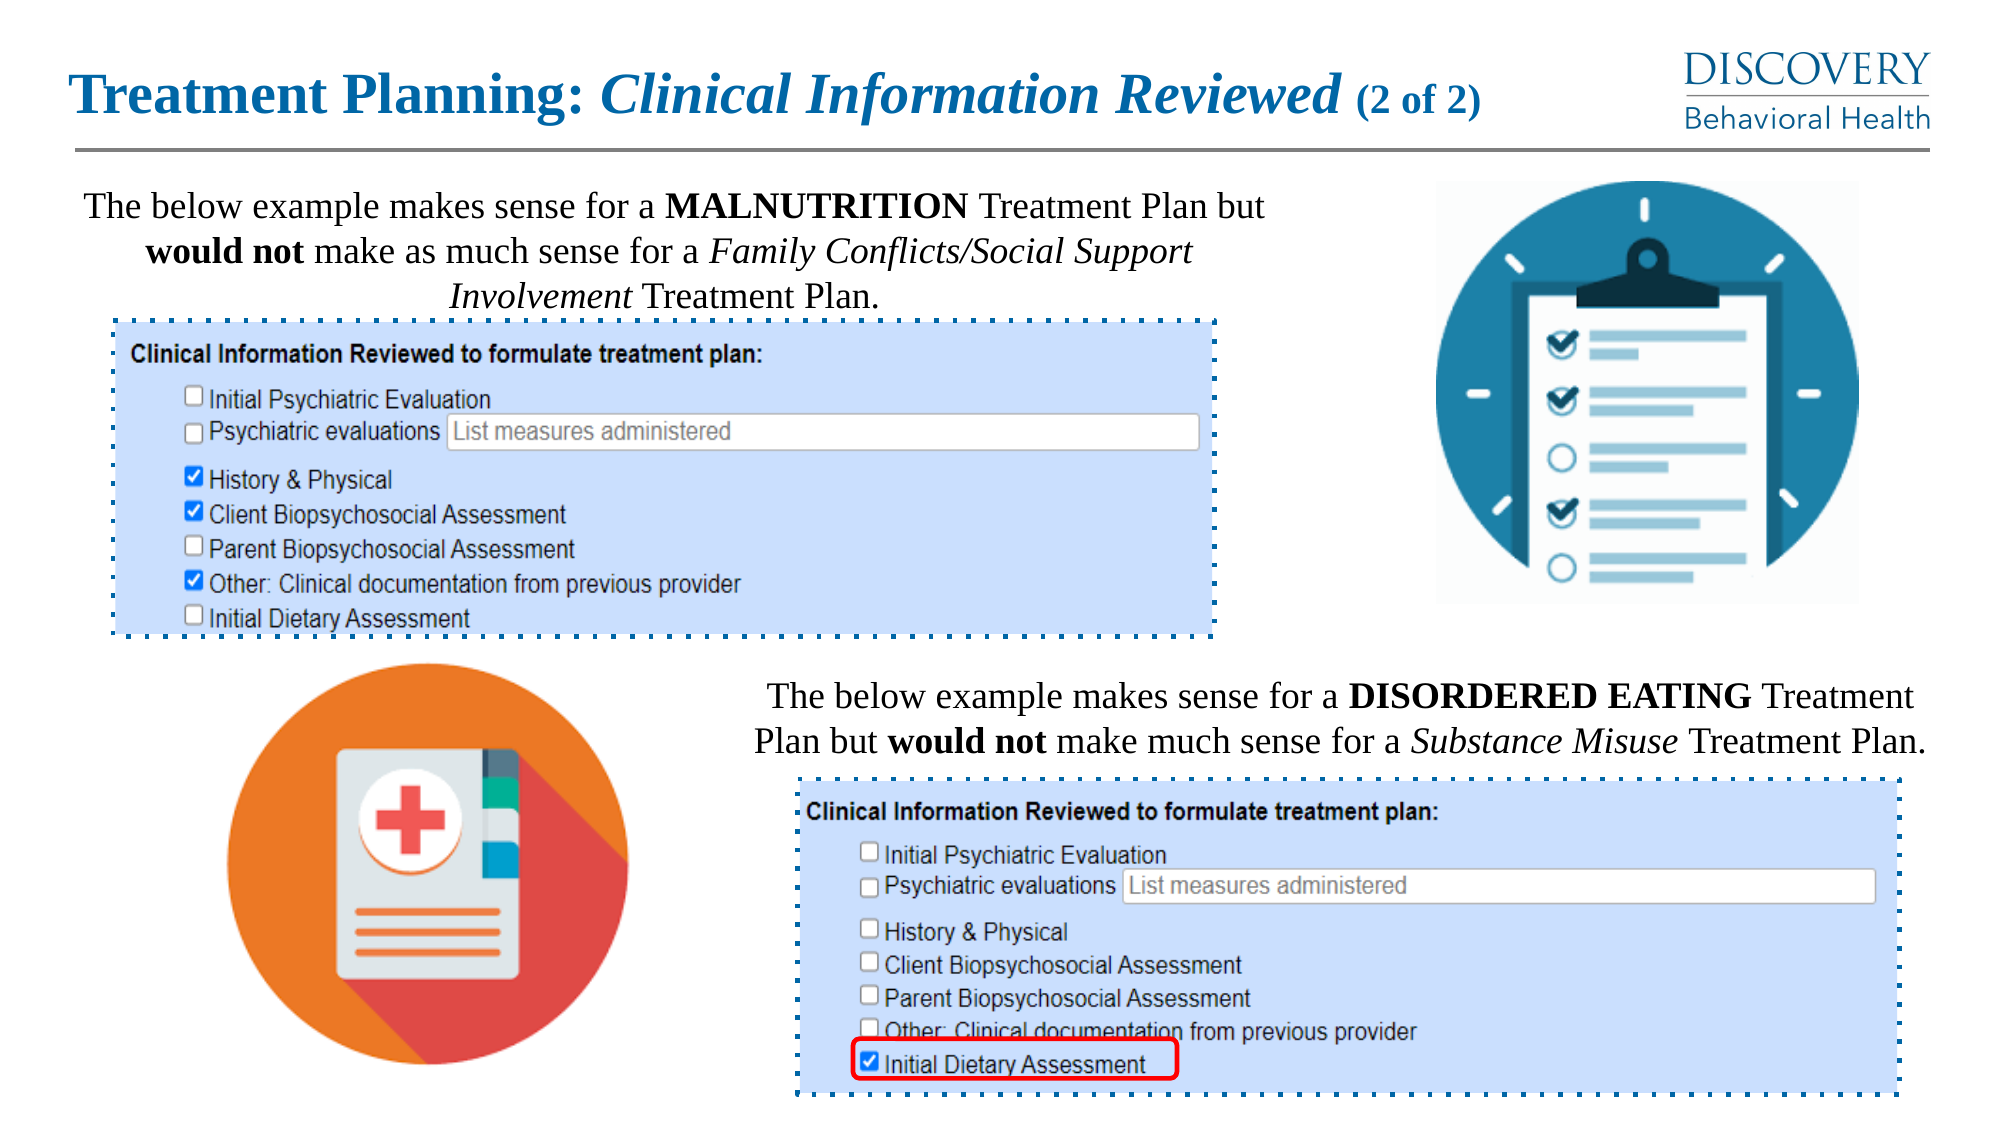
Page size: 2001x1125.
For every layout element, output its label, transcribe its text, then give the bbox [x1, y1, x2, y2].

picture [115, 322, 1213, 635]
title Treatment Planning: Clinical Information Reviewed (2 of 2) [53, 34, 1609, 155]
picture [1436, 181, 1859, 604]
text_box The below example makes sense for a MALNUTRITION Treatment Plan but would not make as much sense for a Family Conflicts/Social Support Involvement Treatment Plan. [38, 165, 1310, 311]
picture [1684, 52, 1931, 129]
picture [216, 653, 640, 1076]
text_box The below example makes sense for a DISORDERED EATING Treatment Plan but would not make much sense for a Substance Misuse Treatment Plan. [724, 655, 1957, 756]
picture [799, 781, 1898, 1093]
